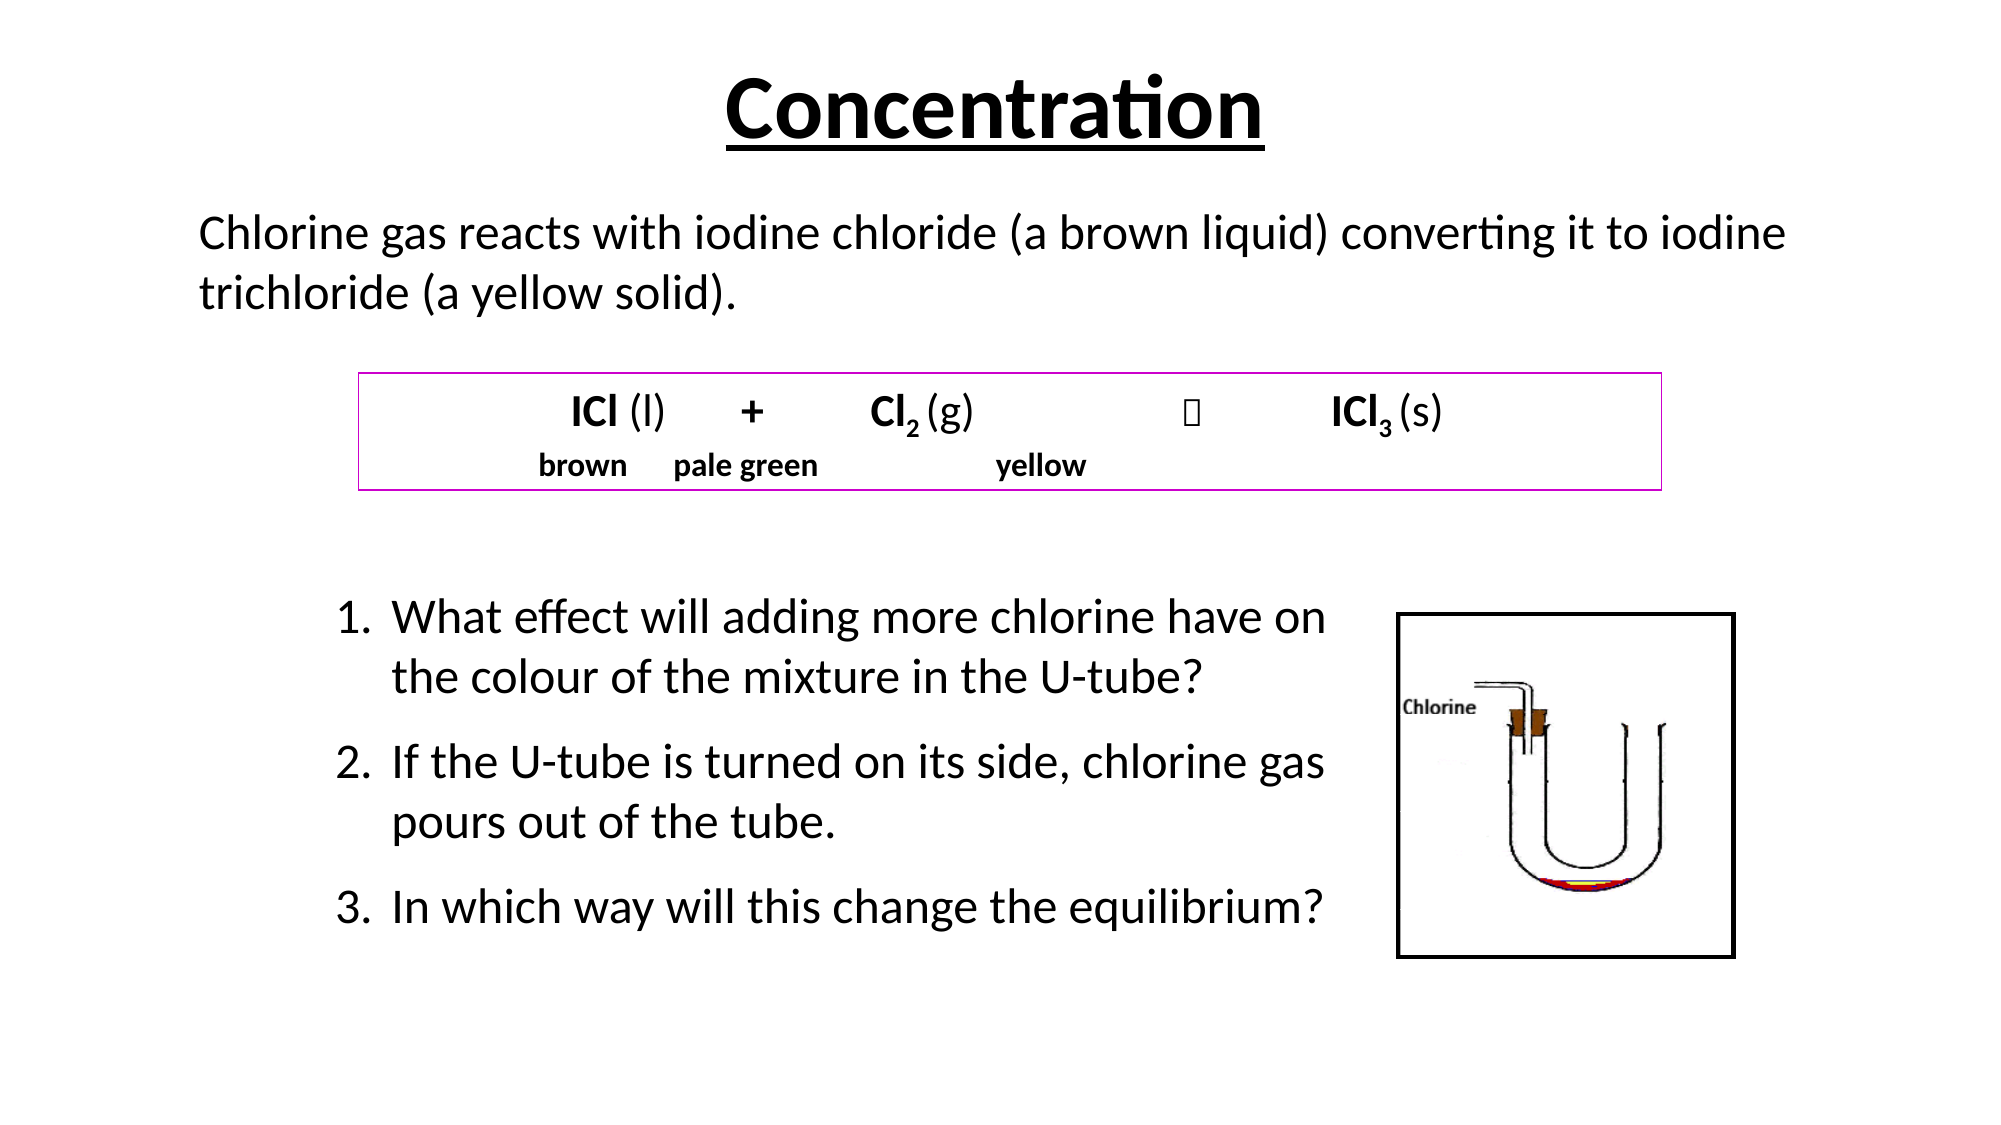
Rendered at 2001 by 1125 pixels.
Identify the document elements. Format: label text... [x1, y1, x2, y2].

title Concentration [319, 30, 1671, 188]
text_box Chlorine gas reacts with iodine chloride (a brown liquid) converting it to iodine trichloride (a yellow solid). [183, 191, 1855, 331]
text_box ICl (l) + Cl2 (g)  ICl3 (s) brown pale green yellow [358, 372, 1662, 491]
text_box What effect will adding more chlorine have on the colour of the mixture in the U-tube? If the U-tube is turned on its side, chlorine gas pours out of the tube. In which way will this change the equilibrium? [320, 575, 1366, 1047]
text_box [1400, 616, 1731, 955]
